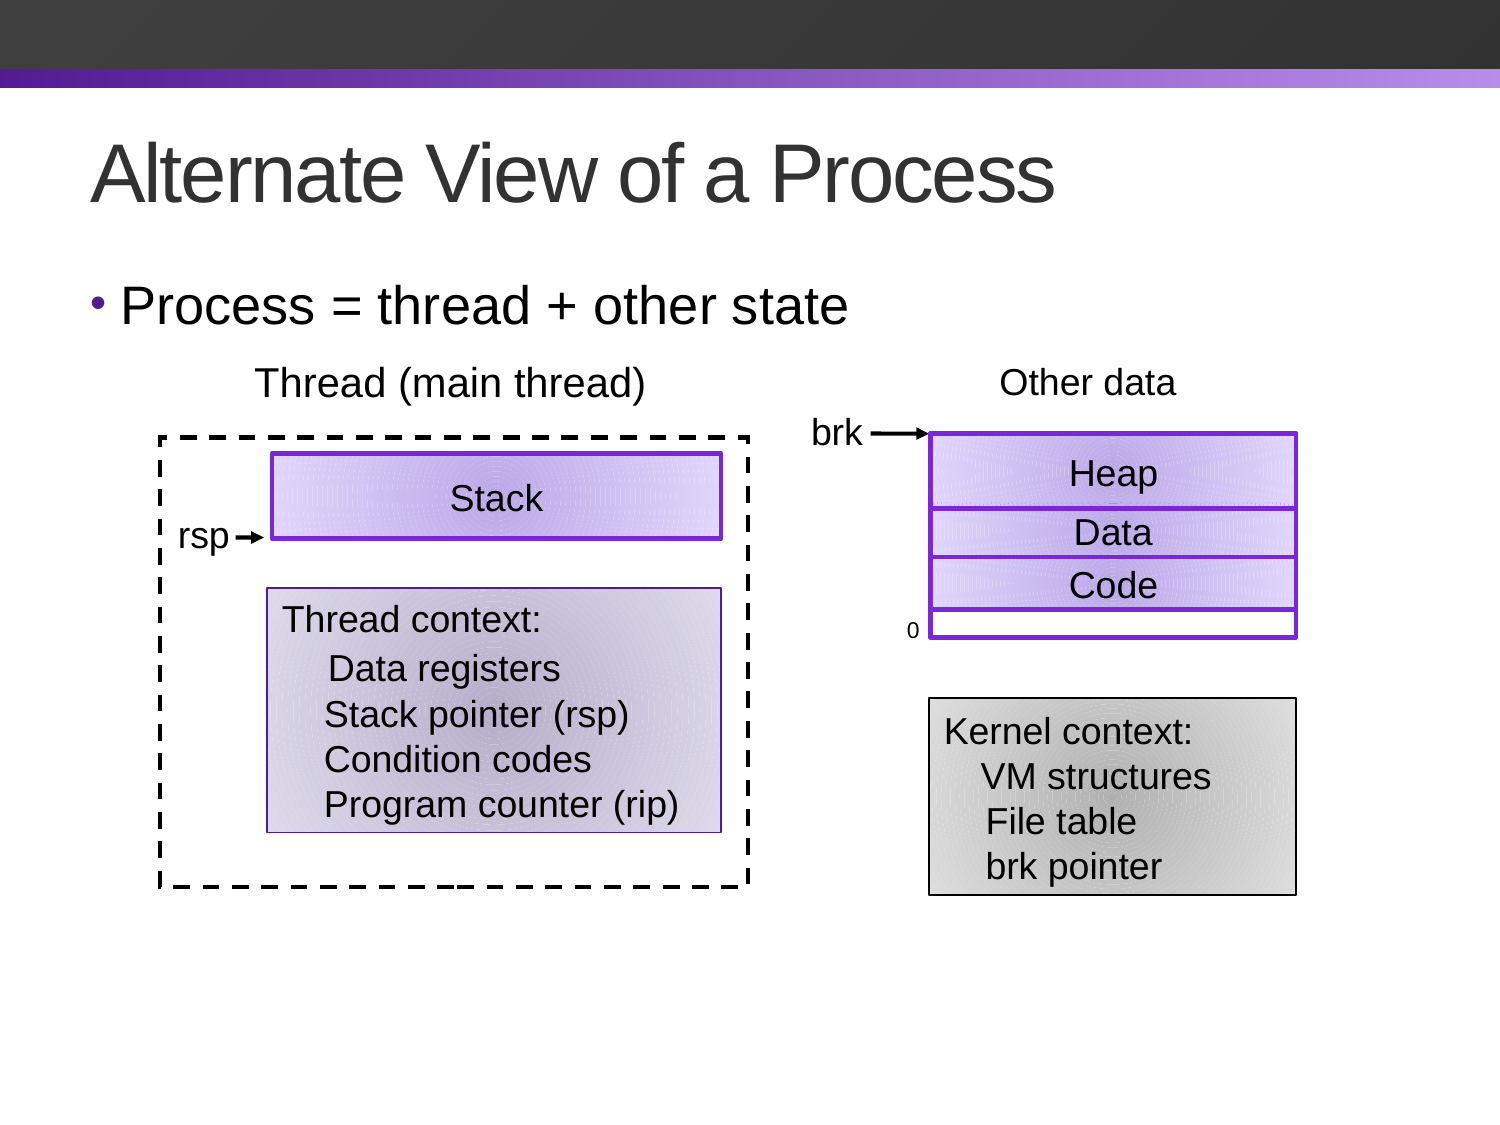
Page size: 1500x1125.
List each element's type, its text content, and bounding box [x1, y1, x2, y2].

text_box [930, 433, 1297, 638]
text_box Stack [271, 452, 722, 540]
text_box [160, 437, 748, 888]
title Alternate View of a Process [75, 87, 1425, 250]
text_box 0 [892, 608, 935, 651]
text_box brk [796, 400, 878, 461]
list Process = thread + other state [75, 262, 1425, 1063]
text_box Thread (main thread) [239, 348, 662, 413]
text_box [870, 427, 928, 440]
text_box Kernel context: VM structures File table brk pointer [928, 697, 1297, 896]
text_box Other data [984, 350, 1192, 411]
